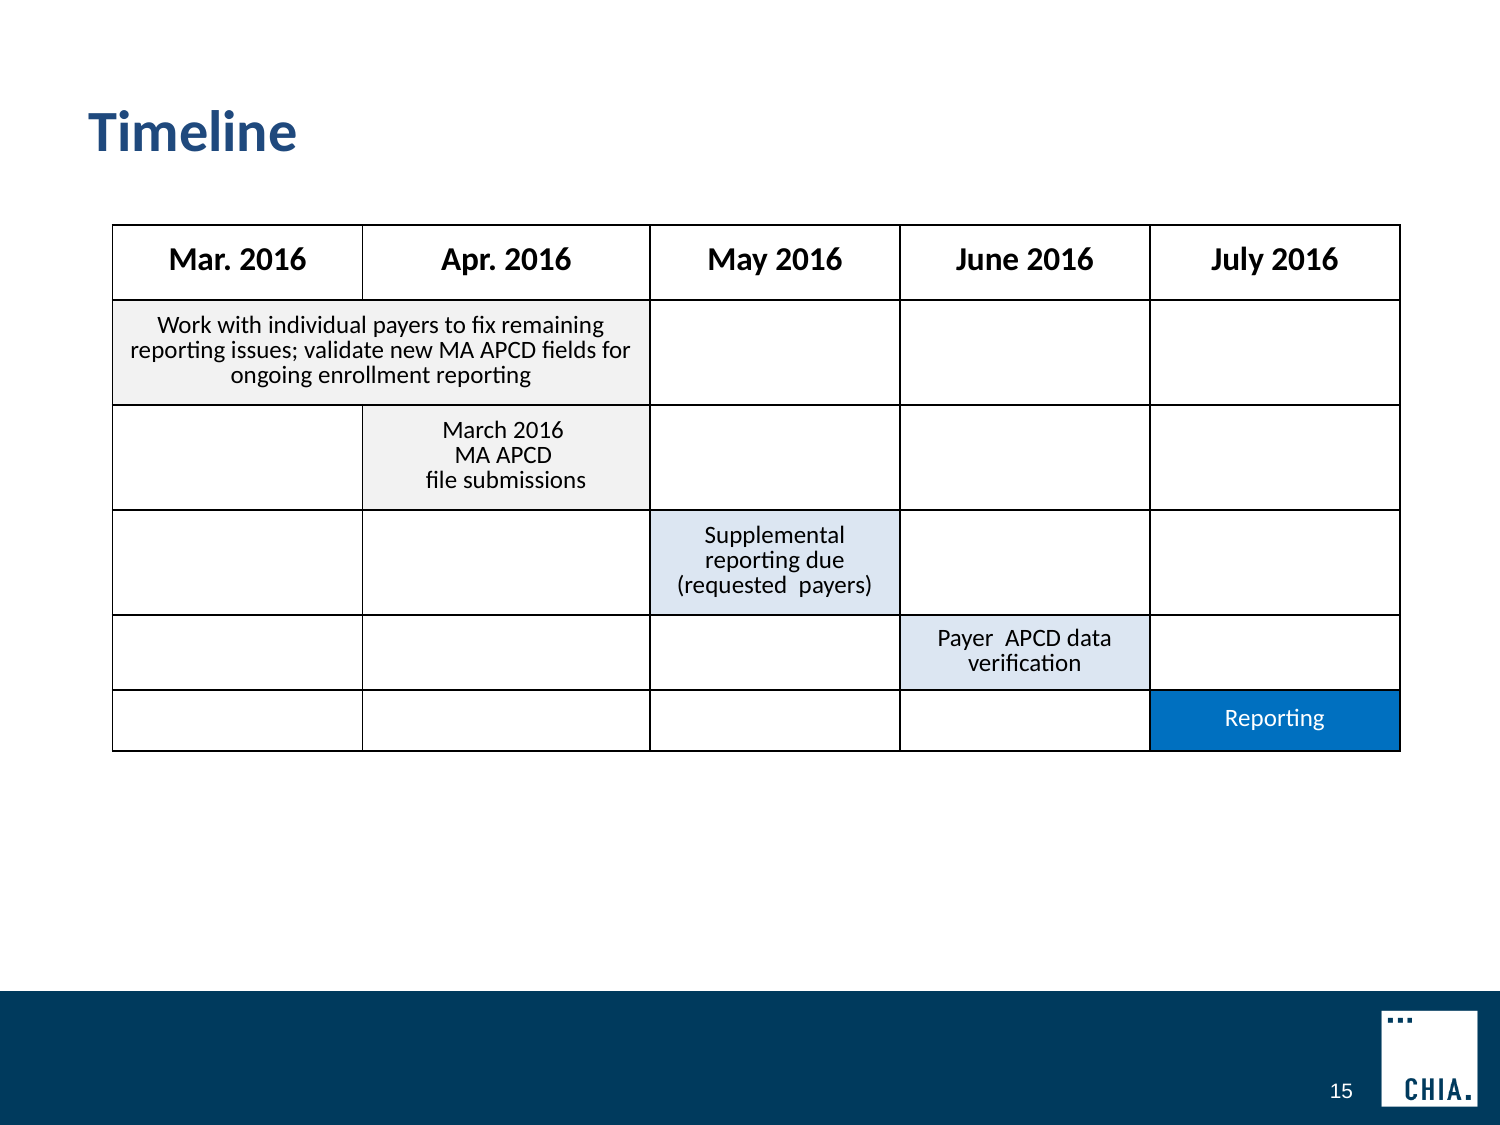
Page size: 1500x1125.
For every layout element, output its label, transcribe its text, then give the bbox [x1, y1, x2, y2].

table_cell [651, 301, 899, 404]
table_cell [901, 301, 1149, 404]
table_cell [901, 406, 1149, 509]
table_cell March 2016 MA APCD file submissions [363, 406, 649, 509]
slide_number 15 [1017, 1060, 1368, 1121]
table_header July 2016 [1151, 226, 1399, 299]
table_cell [1151, 301, 1399, 404]
table_header June 2016 [901, 226, 1149, 299]
table_cell [901, 691, 1149, 750]
table_cell [651, 691, 899, 750]
table_cell Work with individual payers to fix remaining reporting issues; validate new MA APCD fields for ongoing enrollment reporting [113, 301, 649, 404]
table_cell [363, 691, 649, 750]
table_cell [363, 511, 649, 614]
table_cell [113, 406, 362, 509]
picture [0, 991, 1500, 1125]
table_header May 2016 [651, 226, 899, 299]
table_cell [1151, 406, 1399, 509]
title Timeline [73, 75, 1393, 181]
table_cell [651, 406, 899, 509]
table_cell [113, 691, 362, 750]
table_cell [651, 616, 899, 689]
table_cell [1151, 616, 1399, 689]
table_cell [1151, 511, 1399, 614]
table_header Apr. 2016 [363, 226, 649, 299]
table_cell [113, 616, 362, 689]
table_cell Supplemental reporting due (requested payers) [651, 511, 899, 614]
table_cell Reporting [1151, 691, 1399, 750]
table_cell [113, 511, 362, 614]
table_cell [901, 511, 1149, 614]
table_header Mar. 2016 [113, 226, 362, 299]
table_cell [363, 616, 649, 689]
table_cell Payer APCD data verification [901, 616, 1149, 689]
